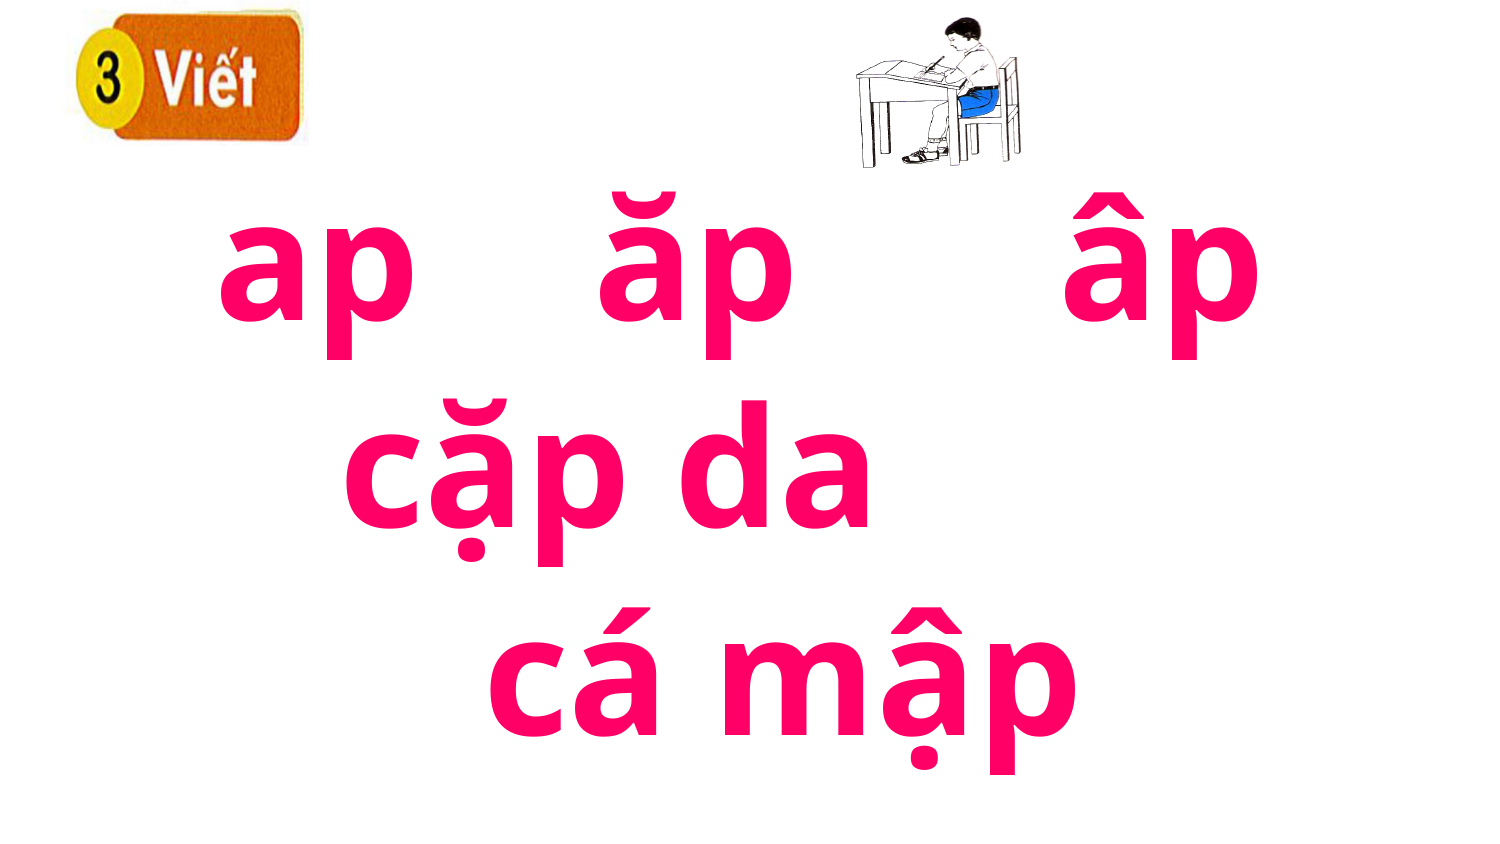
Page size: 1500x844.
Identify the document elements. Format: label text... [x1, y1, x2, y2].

picture [841, 3, 1033, 180]
list ap ăp âp cặp da cá mập [76, 146, 1427, 799]
picture [61, 0, 309, 147]
